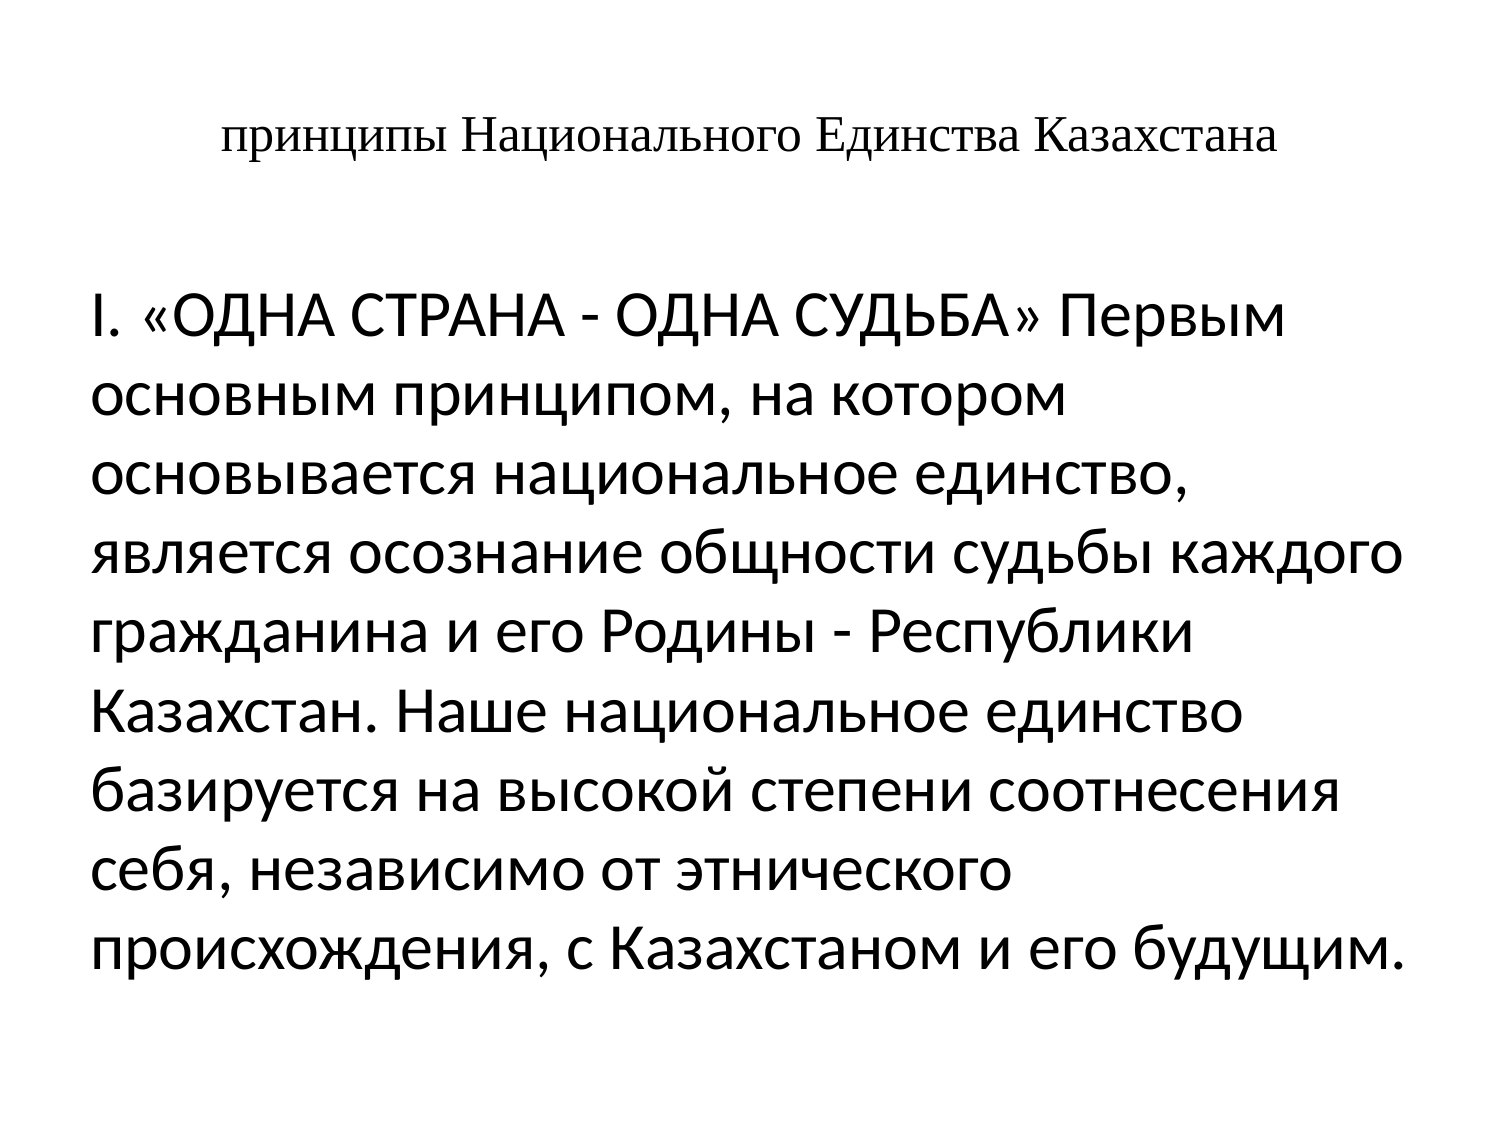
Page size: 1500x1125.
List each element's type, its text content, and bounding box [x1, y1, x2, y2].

list I. «ОДНА СТРАНА - ОДНА СУДЬБА» Первым основным принципом, на котором основывается национальное единство, является осознание общности судьбы каждого гражданина и его Родины - Республики Казахстан. Наше национальное единство базируется на высокой степени соотнесения себя, независимо от этнического происхождения, с Казахстаном и его будущим. [75, 262, 1425, 1005]
title принципы Национального Единства Казахстана [75, 45, 1425, 233]
